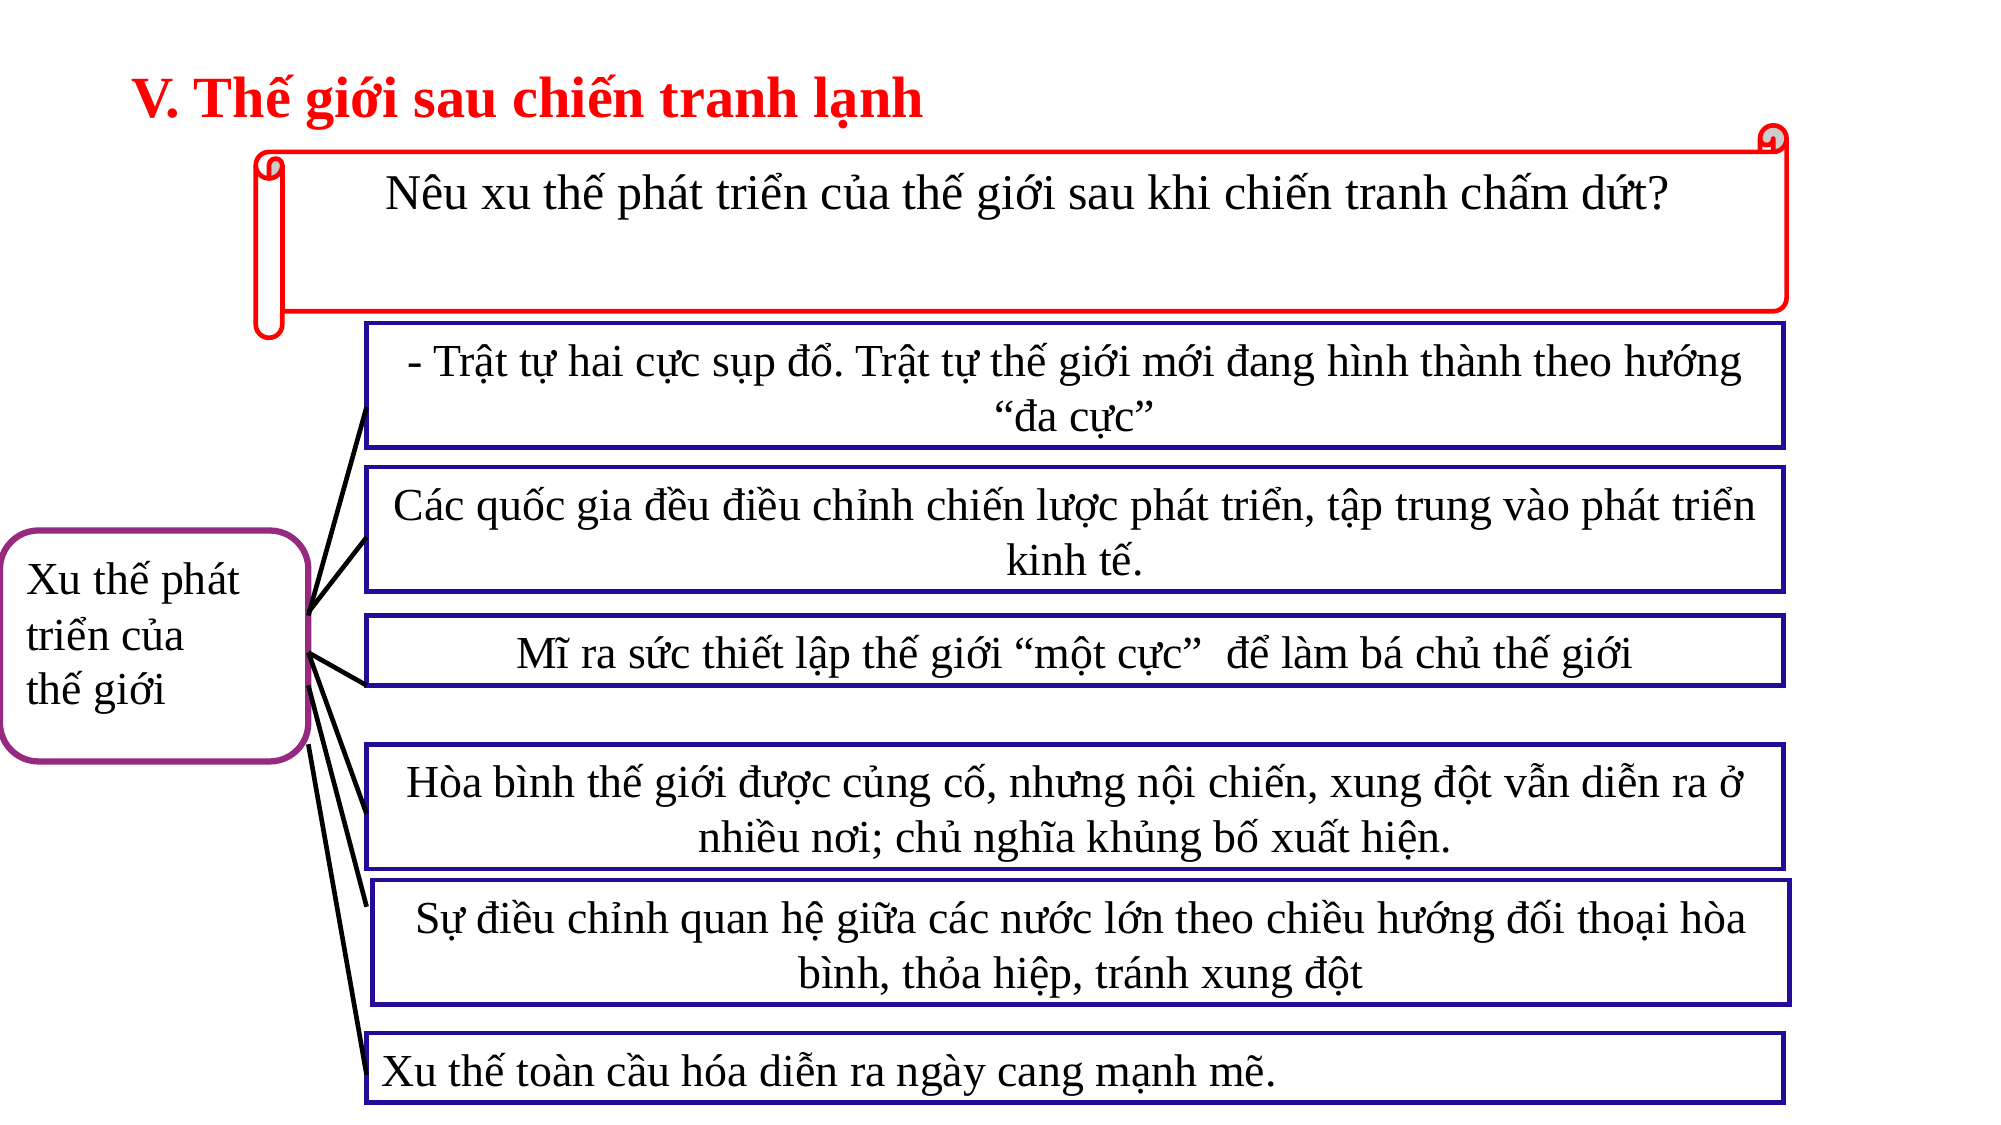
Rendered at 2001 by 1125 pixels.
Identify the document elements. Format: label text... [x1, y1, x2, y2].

text_box Hòa bình thế giới được củng cố, nhưng nội chiến, xung đột vẫn diễn ra ở nhiều nơi; chủ nghĩa khủng bố xuất hiện. [367, 744, 1784, 869]
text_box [308, 537, 367, 613]
text_box Các quốc gia đều điều chỉnh chiến lược phát triển, tập trung vào phát triển kinh tế. [367, 467, 1784, 592]
text_box - Trật tự hai cực sụp đổ. Trật tự thế giới mới đang hình thành theo hướng “đa cực” [366, 322, 1784, 448]
text_box Xu thế toàn cầu hóa diễn ra ngày cang mạnh mẽ. [366, 1033, 1784, 1103]
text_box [308, 406, 367, 537]
text_box Xu thế phát triển của thế giới [0, 530, 309, 762]
text_box Nêu xu thế phát triển của thế giới sau khi chiến tranh chấm dứt? [255, 125, 1787, 338]
text_box Sự điều chỉnh quan hệ giữa các nước lớn theo chiều hướng đối thoại hòa bình, thỏa hiệp, tránh xung đột [372, 879, 1790, 1005]
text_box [308, 652, 367, 685]
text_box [308, 744, 367, 1075]
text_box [308, 685, 367, 744]
text_box V. Thế giới sau chiến tranh lạnh [116, 51, 1567, 137]
text_box Mĩ ra sức thiết lập thế giới “một cực” để làm bá chủ thế giới [366, 615, 1784, 686]
